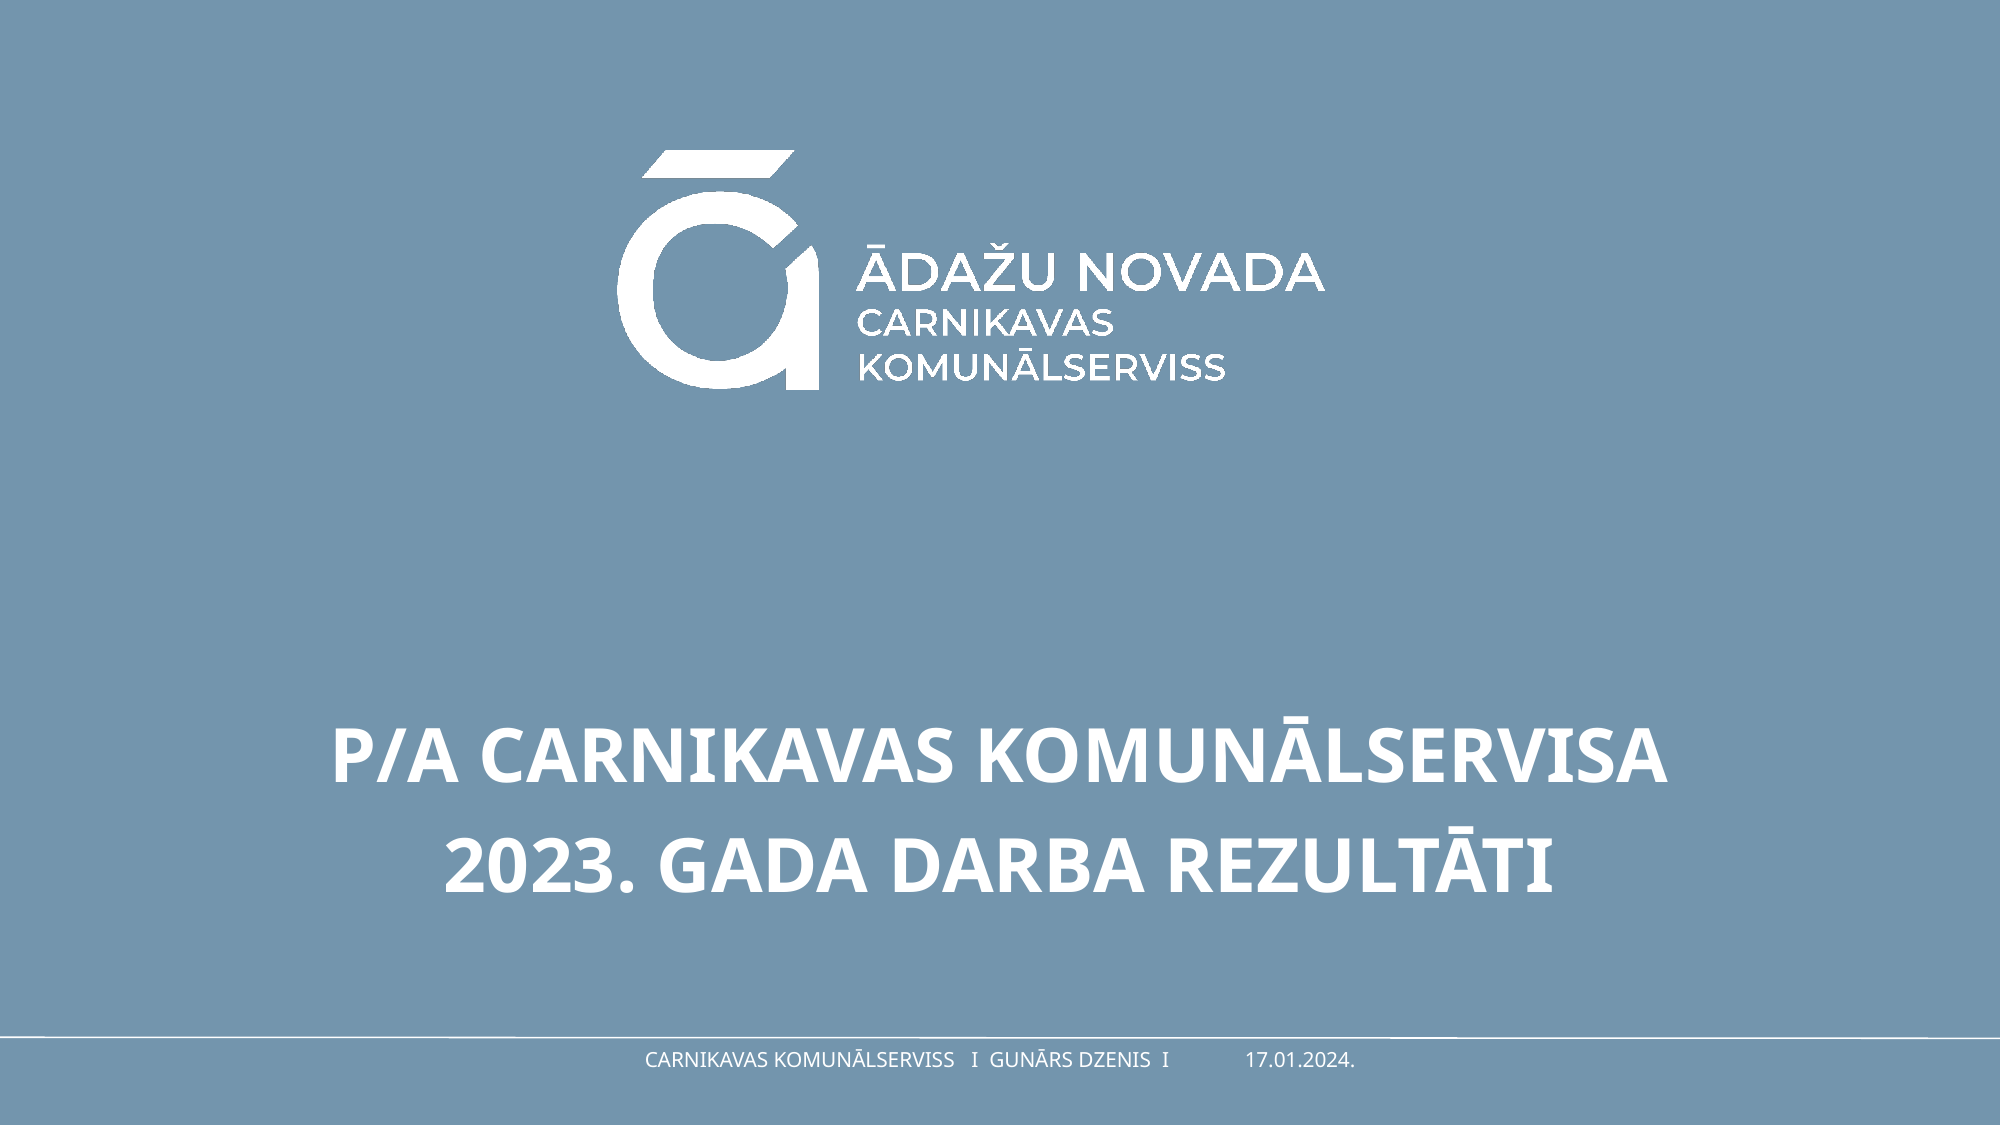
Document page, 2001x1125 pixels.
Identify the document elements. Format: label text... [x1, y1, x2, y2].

text_box CARNIKAVAS KOMUNĀLSERVISS I GUNĀRS DZENIS I 17.01.2024. [9, 1046, 1990, 1072]
picture [547, 62, 1395, 477]
text_box P/A CARNIKAVAS KOMUNĀLSERVISA 2023. GADA DARBA REZULTĀTI [0, 687, 2000, 908]
